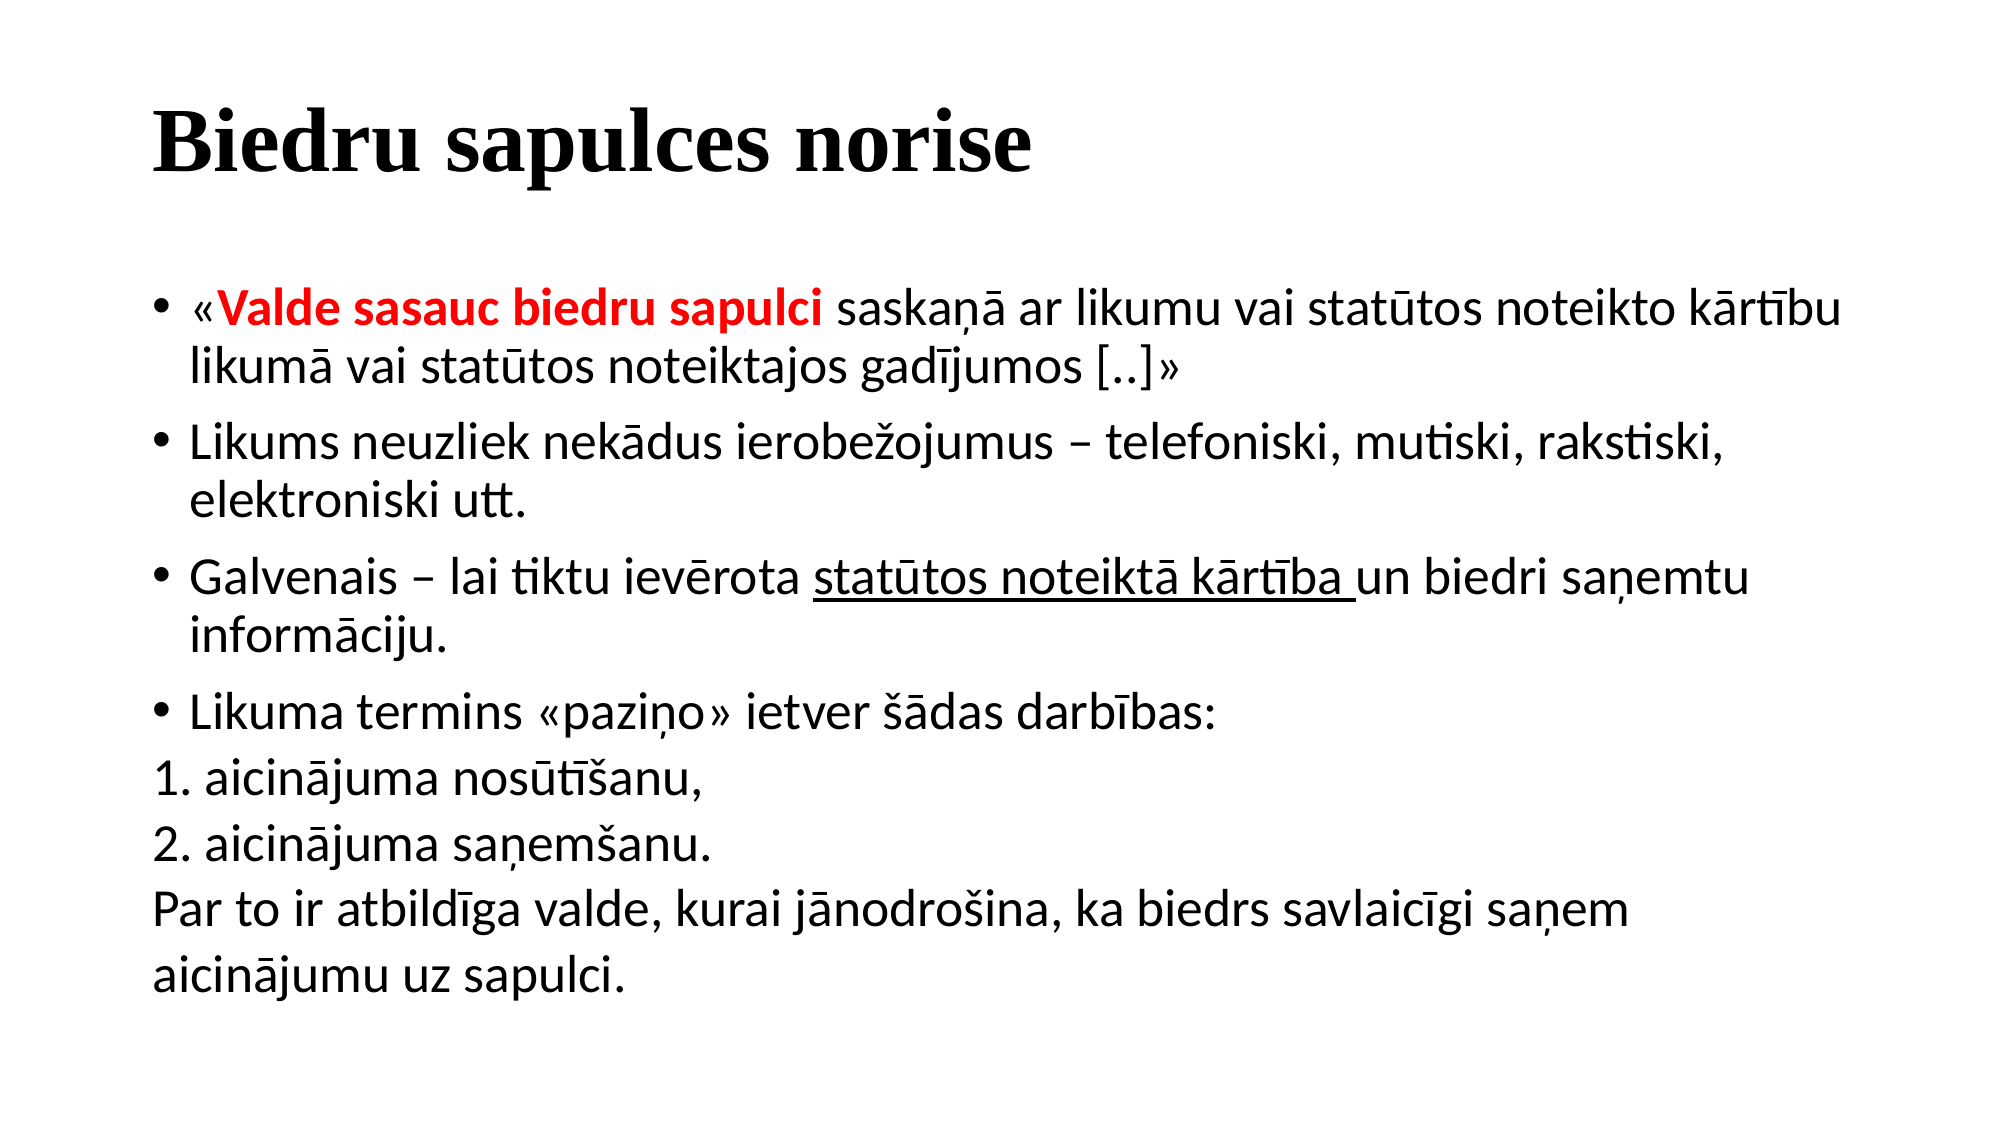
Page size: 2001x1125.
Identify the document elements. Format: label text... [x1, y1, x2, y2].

title Biedru sapulces norise [137, 59, 1863, 224]
list «Valde sasauc biedru sapulci saskaņā ar likumu vai statūtos noteikto kārtību likumā vai statūtos noteiktajos gadījumos [..]» Likums neuzliek nekādus ierobežojumus – telefoniski, mutiski, rakstiski, elektroniski utt. Galvenais – lai tiktu ievērota statūtos noteiktā kārtība un biedri saņemtu informāciju. Likuma termins «paziņo» ietver šādas darbības: 1. aicinājuma nosūtīšanu, 2. aicinājuma saņemšanu. Par to ir atbildīga valde, kurai jānodrošina, ka biedrs savlaicīgi saņem aicinājumu uz sapulci. [137, 271, 1863, 1014]
